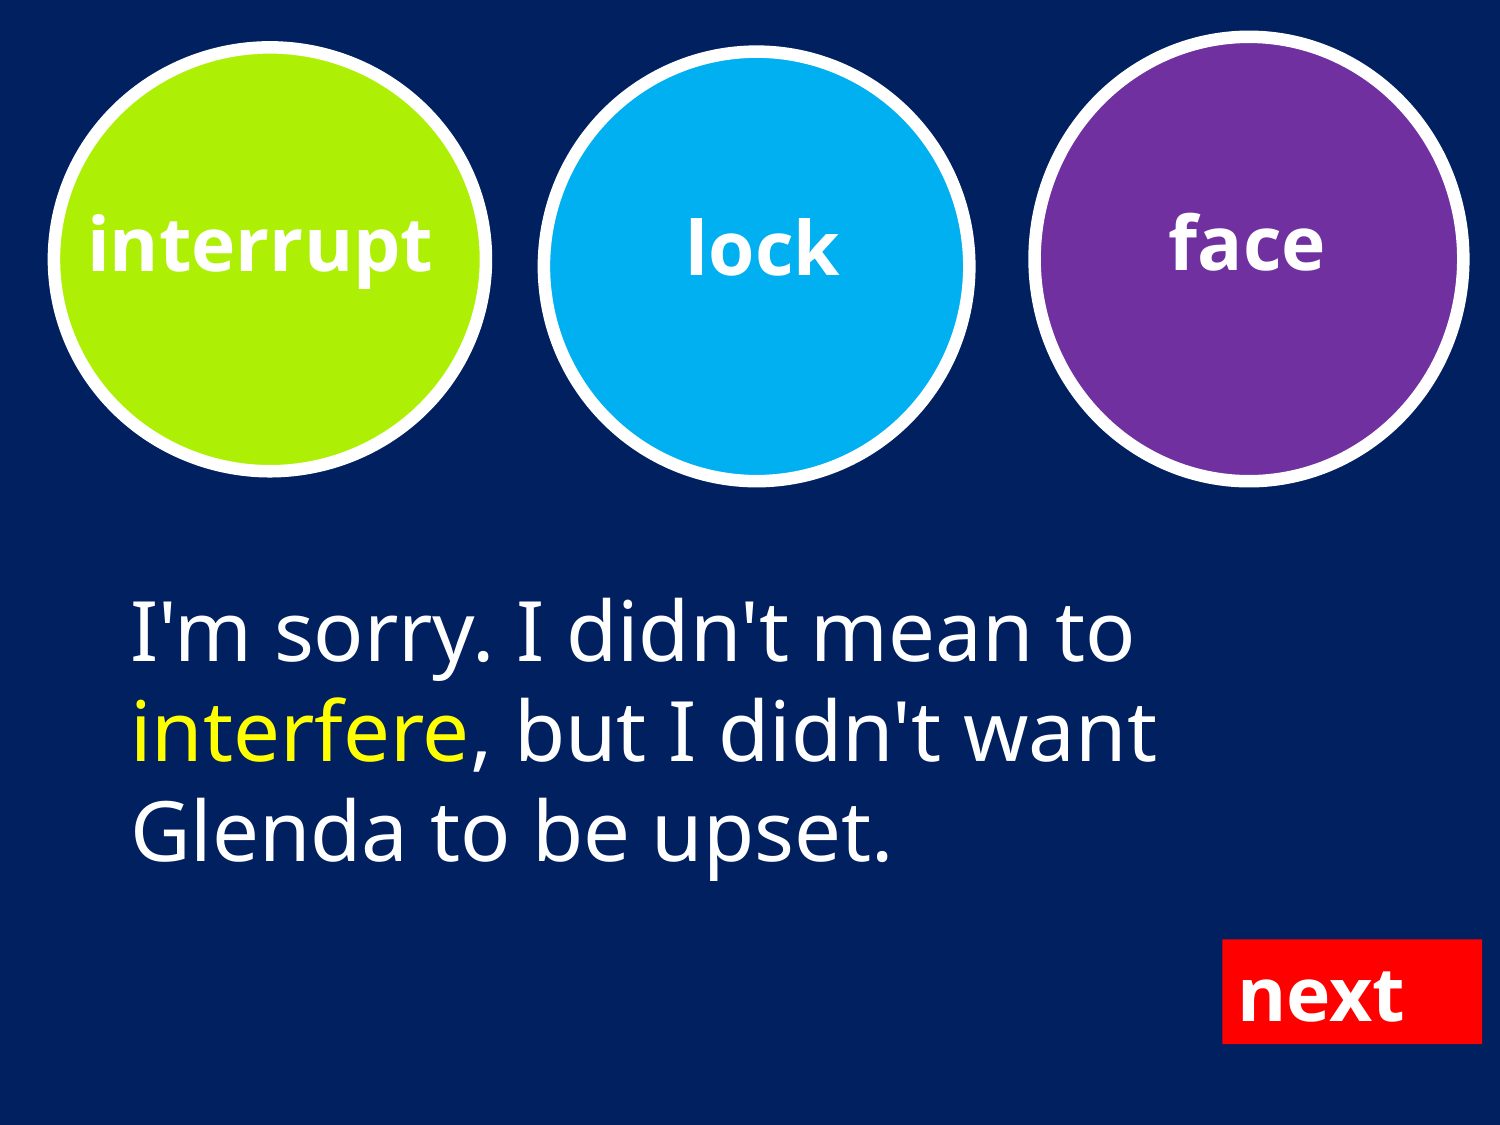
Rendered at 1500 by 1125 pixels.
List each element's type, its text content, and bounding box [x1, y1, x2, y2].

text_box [543, 51, 973, 482]
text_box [1034, 36, 1464, 482]
text_box I'm sorry. I didn't mean to interfere, but I didn't want Glenda to be upset. [0, 506, 1500, 952]
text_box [53, 47, 487, 472]
text_box next [1222, 939, 1483, 1045]
